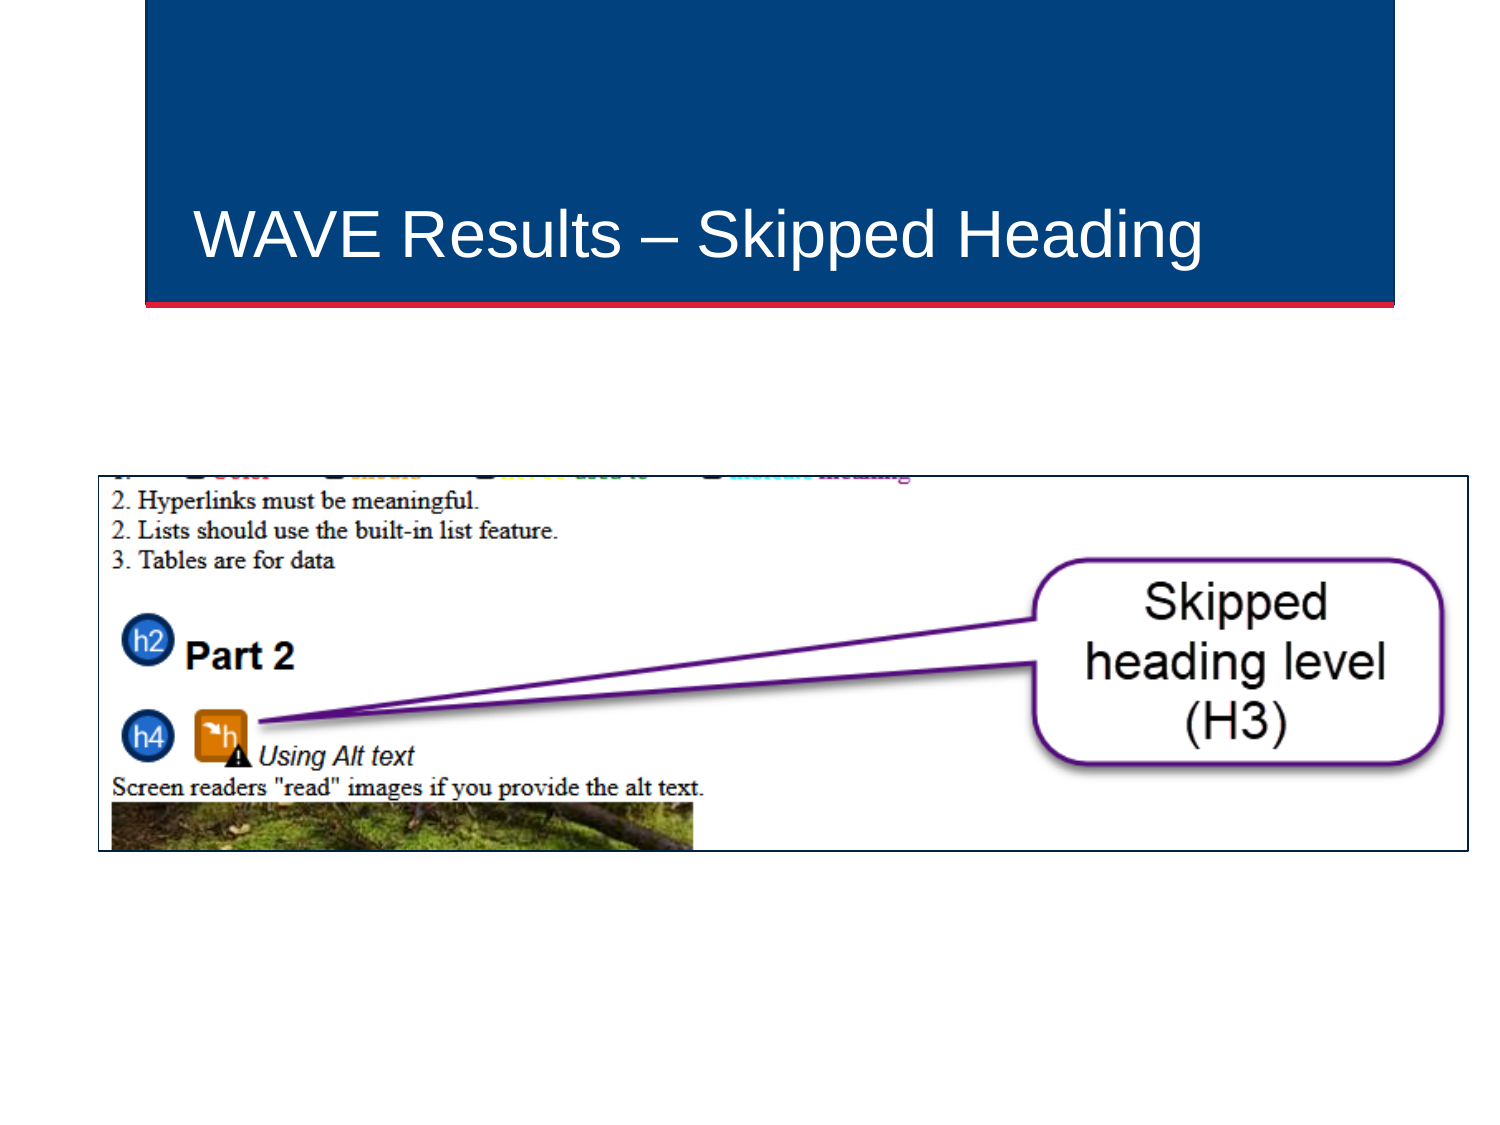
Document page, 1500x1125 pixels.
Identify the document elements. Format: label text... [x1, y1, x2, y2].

picture [98, 476, 1468, 851]
title WAVE Results – Skipped Heading [178, 132, 1361, 280]
